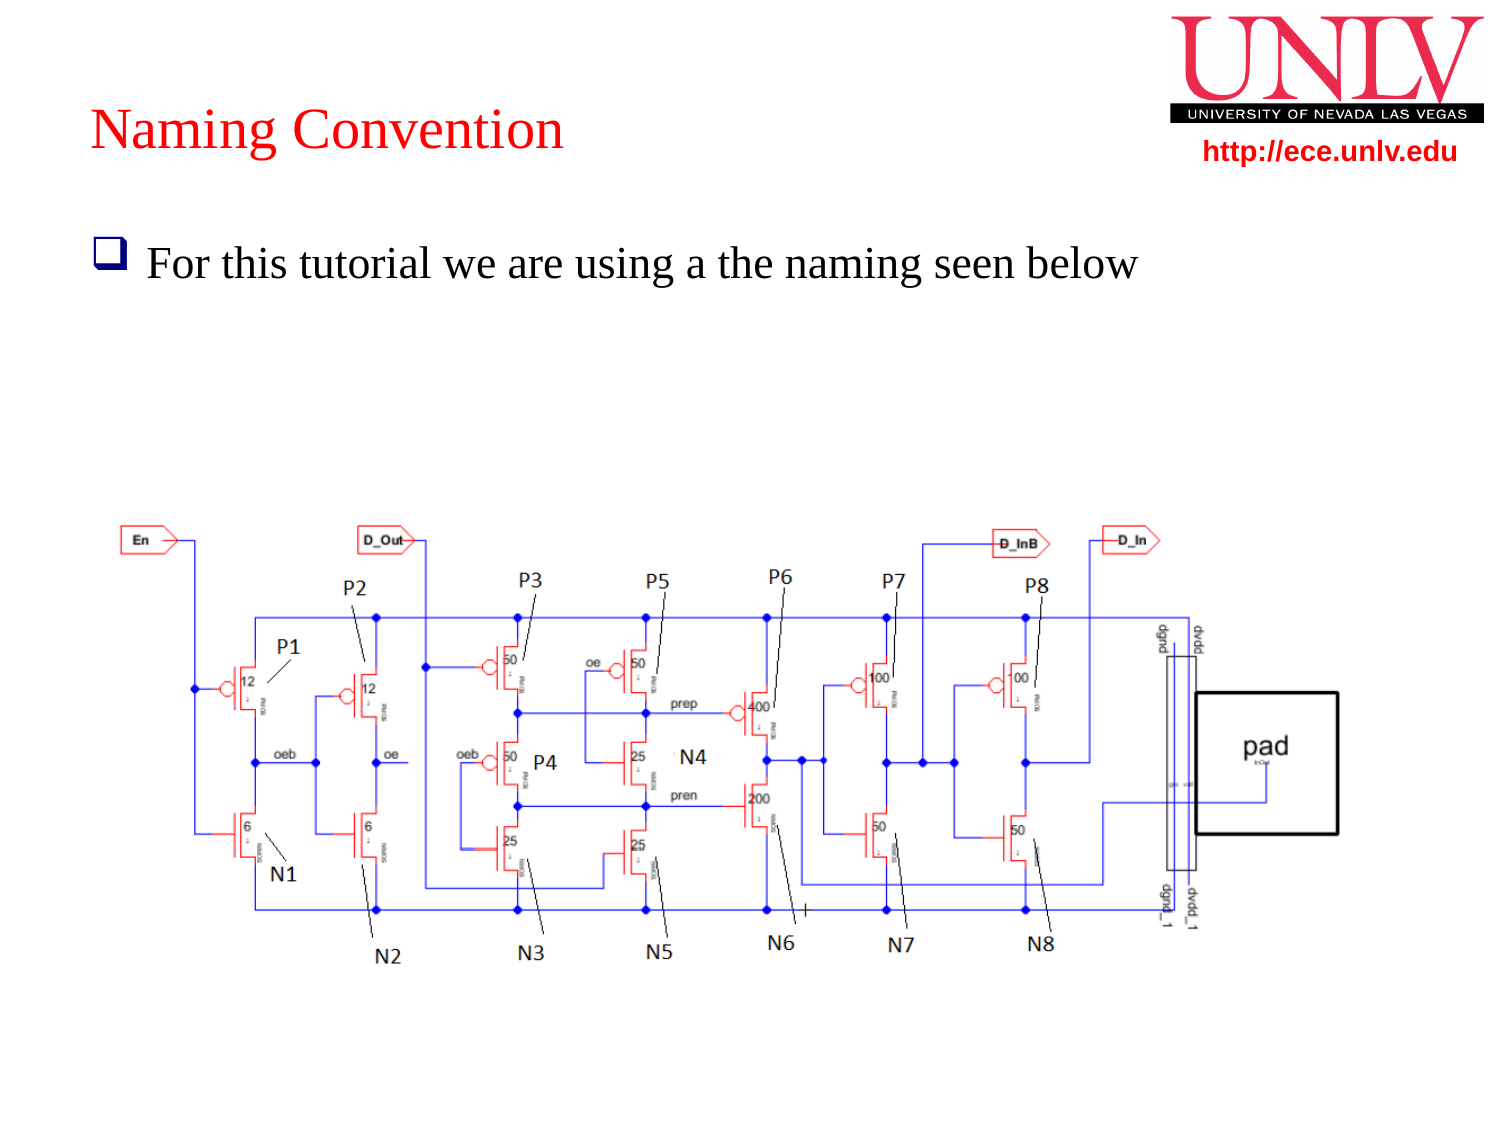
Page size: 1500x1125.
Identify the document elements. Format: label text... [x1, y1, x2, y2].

picture [112, 512, 1362, 985]
picture [1167, 12, 1488, 125]
list For this tutorial we are using a the naming seen below [74, 224, 1426, 963]
title Naming Convention [74, 74, 1151, 176]
